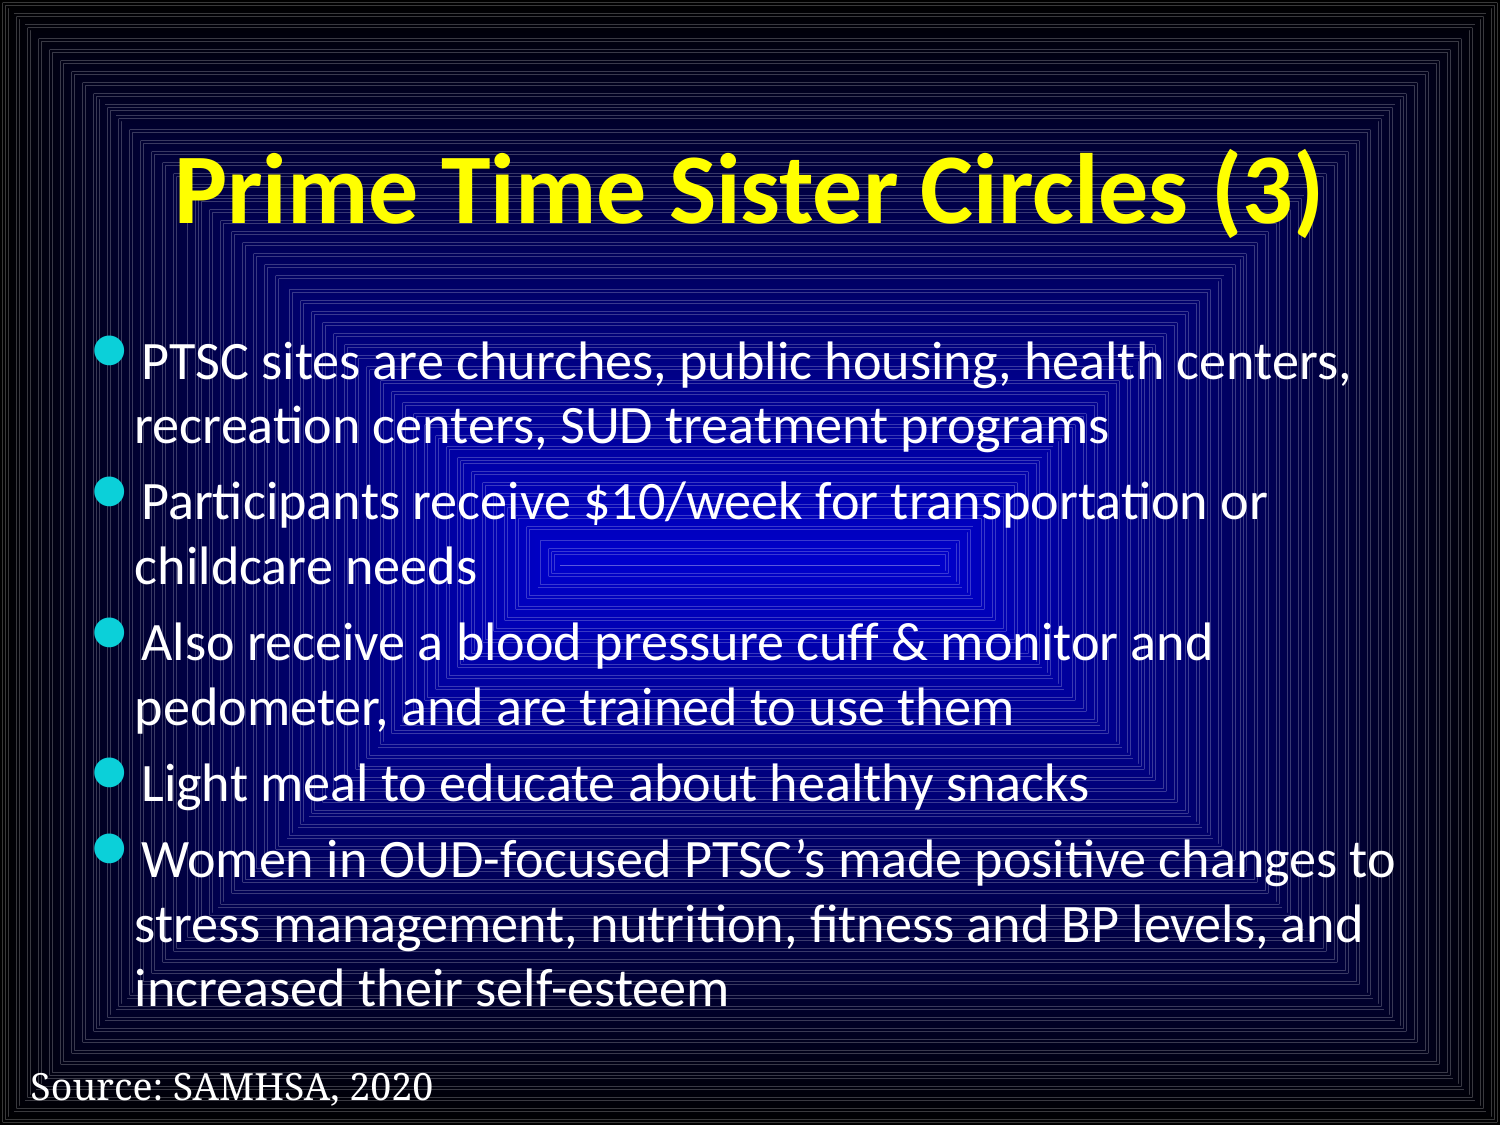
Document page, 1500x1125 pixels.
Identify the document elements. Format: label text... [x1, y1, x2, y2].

title Prime Time Sister Circles (3) [75, 115, 1425, 304]
text_box Source: SAMHSA, 2020 [15, 1055, 598, 1116]
list PTSC sites are churches, public housing, health centers, recreation centers, SUD treatment programs Participants receive $10/week for transportation or childcare needs Also receive a blood pressure cuff & monitor and pedometer, and are trained to use them Light meal to educate about healthy snacks Women in OUD-focused PTSC’s made positive changes to stress management, nutrition, fitness and BP levels, and increased their self-esteem [75, 317, 1425, 1038]
